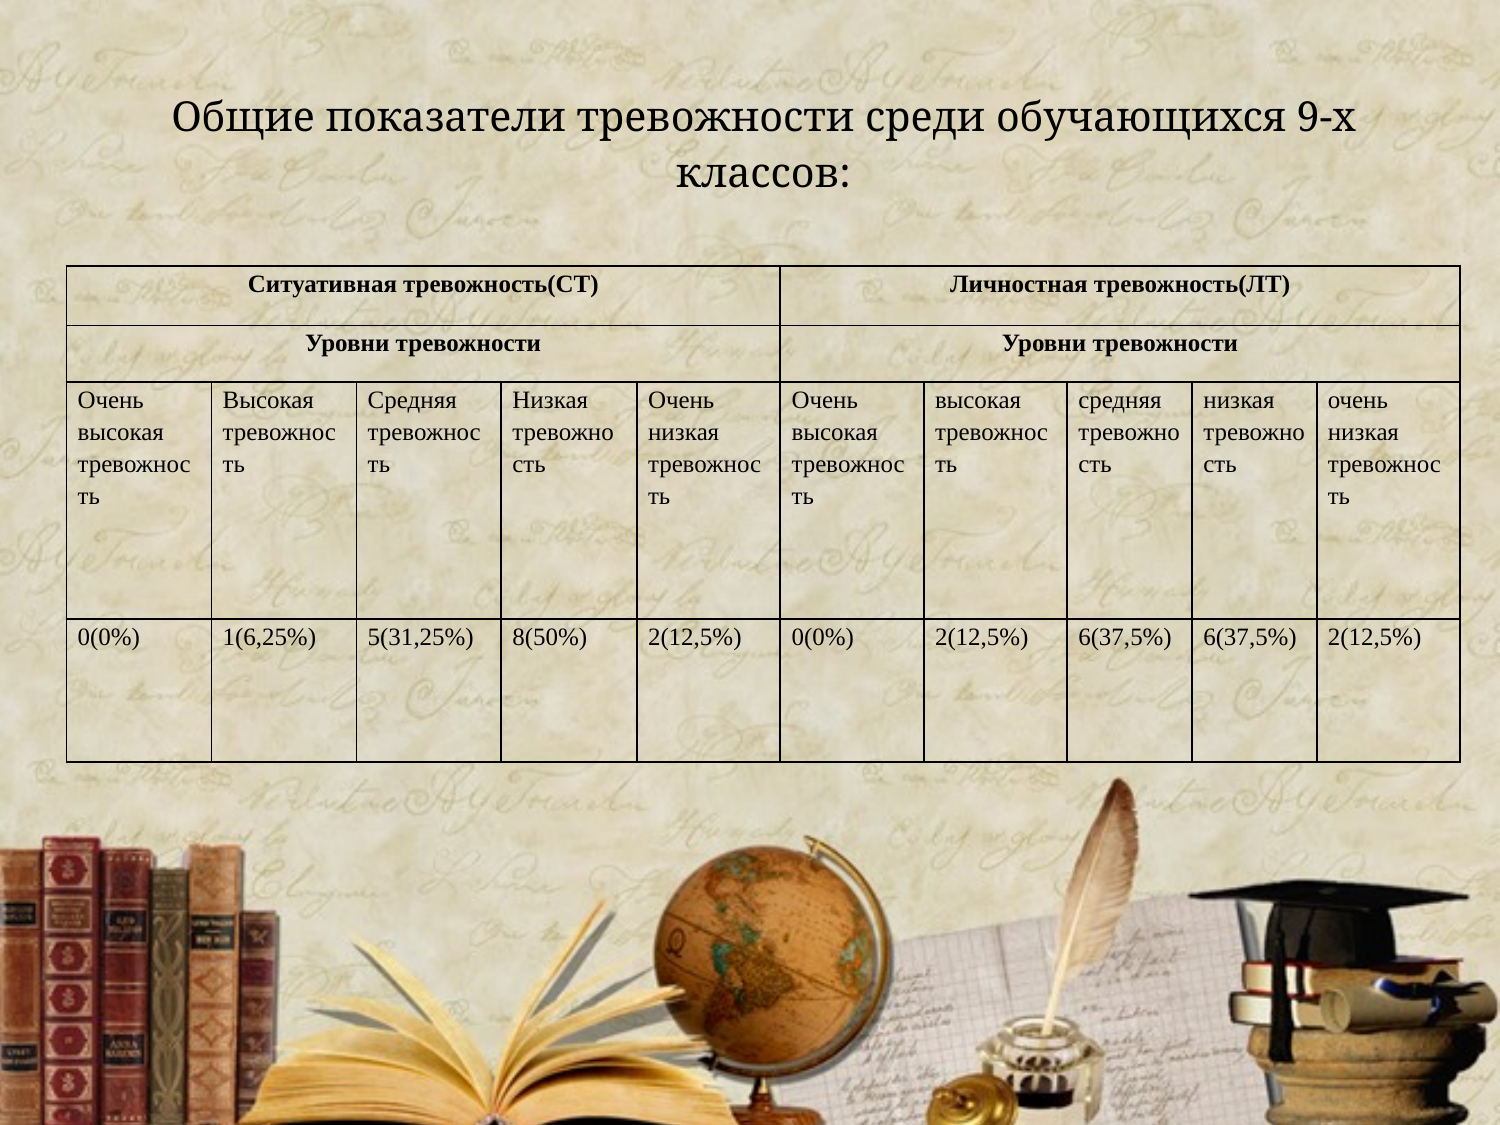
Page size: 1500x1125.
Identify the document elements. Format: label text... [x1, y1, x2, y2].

table_cell средняя тревожность [1068, 383, 1191, 618]
table_cell 0(0%) [781, 620, 923, 761]
table_cell 8(50%) [502, 620, 636, 761]
table_cell Очень высокая тревожность [781, 383, 923, 618]
table_cell очень низкая тревожность [1318, 383, 1459, 618]
table_cell 2(12,5%) [638, 620, 779, 761]
table_header Ситуативная тревожность(СТ) [67, 267, 779, 325]
table_cell Высокая тревожность [212, 383, 356, 618]
table_cell Очень высокая тревожность [67, 383, 211, 618]
table_cell 6(37,5%) [1193, 620, 1316, 761]
table_cell 2(12,5%) [1318, 620, 1459, 761]
table_cell 1(6,25%) [212, 620, 356, 761]
table_cell 5(31,25%) [357, 620, 500, 761]
picture [0, 0, 1500, 1125]
table_cell Уровни тревожности [67, 326, 779, 381]
table_cell высокая тревожность [925, 383, 1066, 618]
table_cell Уровни тревожности [781, 326, 1459, 381]
table_cell низкая тревожность [1193, 383, 1316, 618]
table_cell Очень низкая тревожность [638, 383, 779, 618]
table_cell Средняя тревожность [357, 383, 500, 618]
table_cell 2(12,5%) [925, 620, 1066, 761]
table_header Личностная тревожность(ЛТ) [781, 267, 1459, 325]
table_cell 0(0%) [67, 620, 211, 761]
table_cell Низкая тревожность [502, 383, 636, 618]
table_cell 6(37,5%) [1068, 620, 1191, 761]
title Общие показатели тревожности среди обучающихся 9-х классов: [88, 78, 1439, 266]
